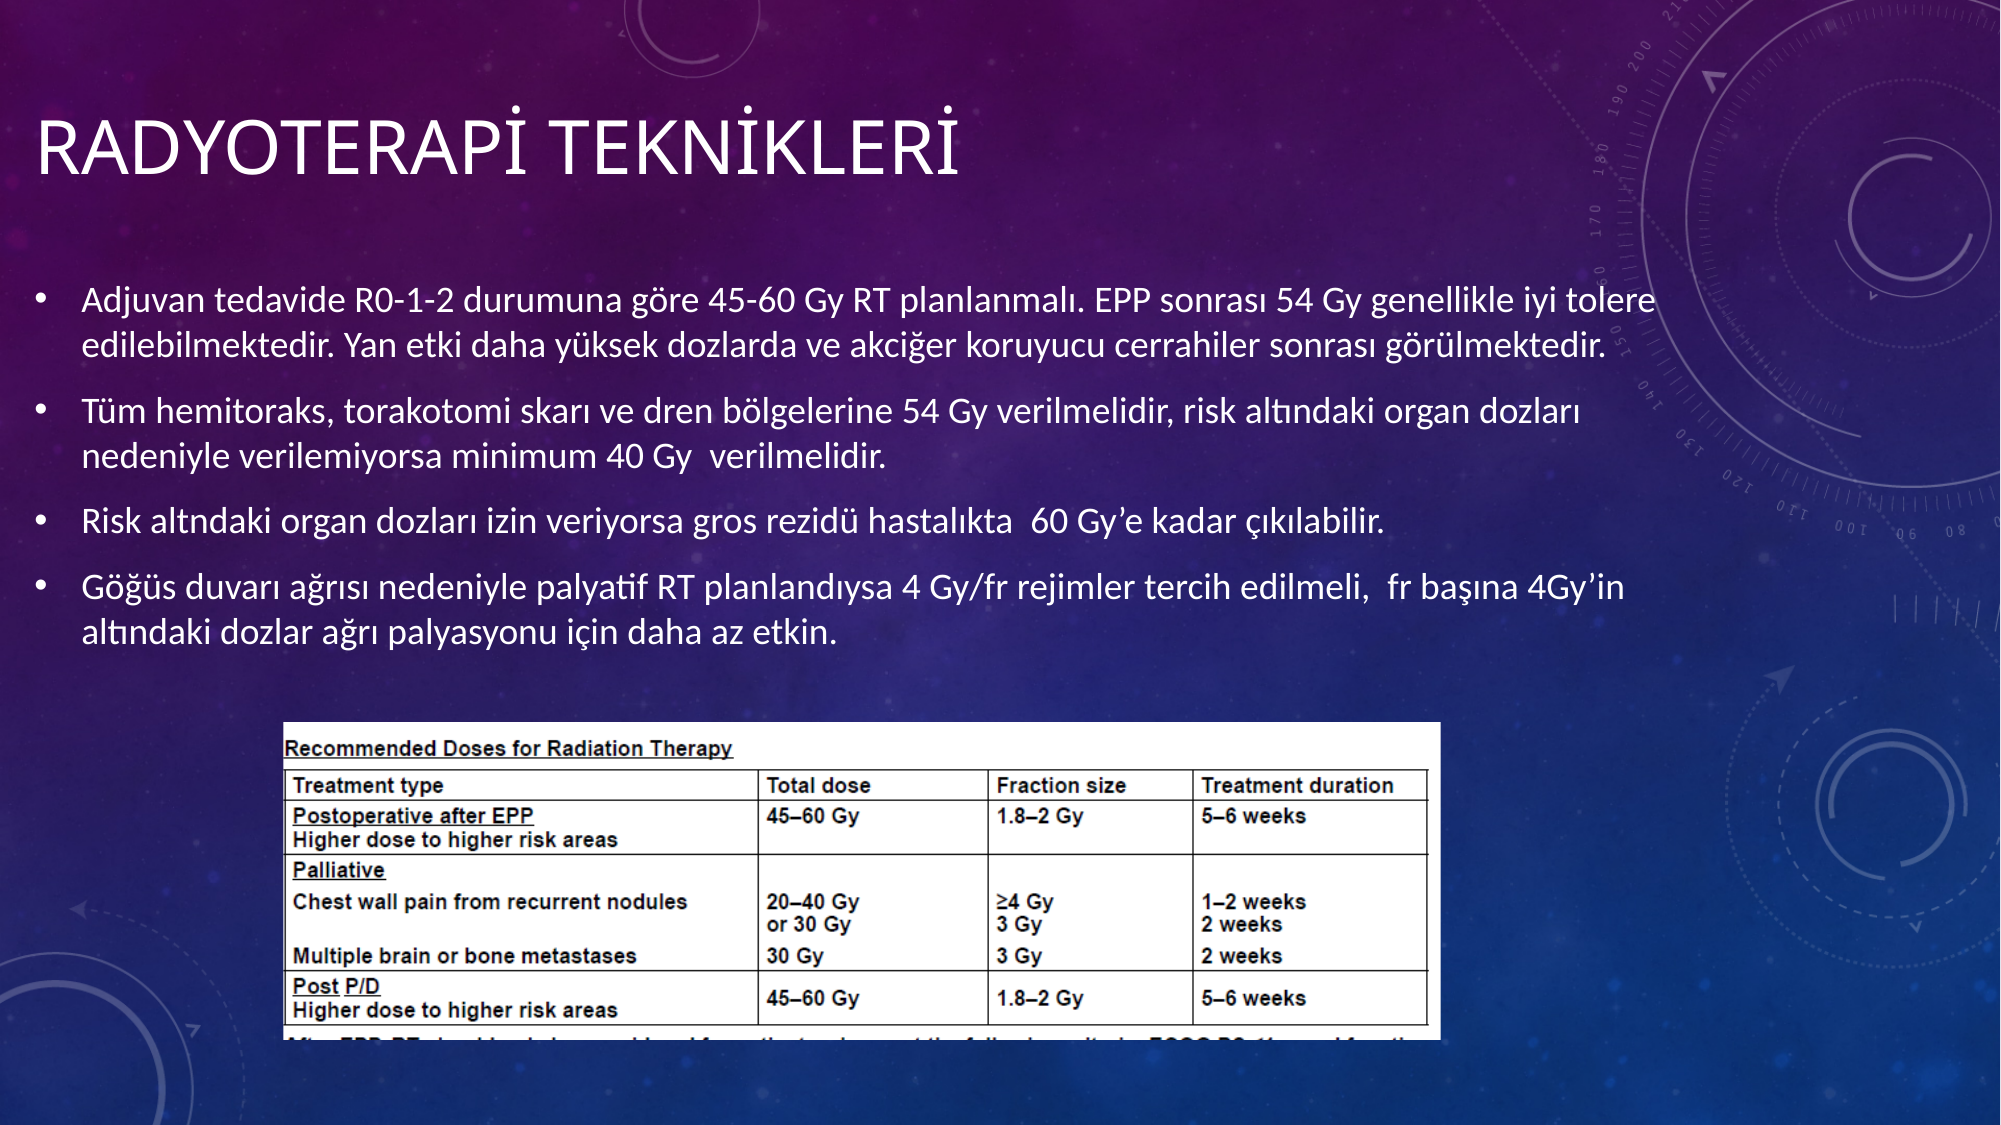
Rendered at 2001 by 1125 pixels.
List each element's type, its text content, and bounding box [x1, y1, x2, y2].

title RADYOTERAPİ TEKNİKLERİ [19, 24, 1682, 197]
list Adjuvan tedavide R0-1-2 durumuna göre 45-60 Gy RT planlanmalı. EPP sonrası 54 Gy genellikle iyi tolere edilebilmektedir. Yan etki daha yüksek dozlarda ve akciğer koruyucu cerrahiler sonrası görülmektedir. Tüm hemitoraks, torakotomi skarı ve dren bölgelerine 54 Gy verilmelidir, risk altındaki organ dozları nedeniyle verilemiyorsa minimum 40 Gy verilmelidir. Risk altndaki organ dozları izin veriyorsa gros rezidü hastalıkta 60 Gy’e kadar çıkılabilir. Göğüs duvarı ağrısı nedeniyle palyatif RT planlandıysa 4 Gy/fr rejimler tercih edilmeli, fr başına 4Gy’in altındaki dozlar ağrı palyasyonu için daha az etkin. [19, 197, 1682, 796]
picture [0, 0, 2001, 1125]
